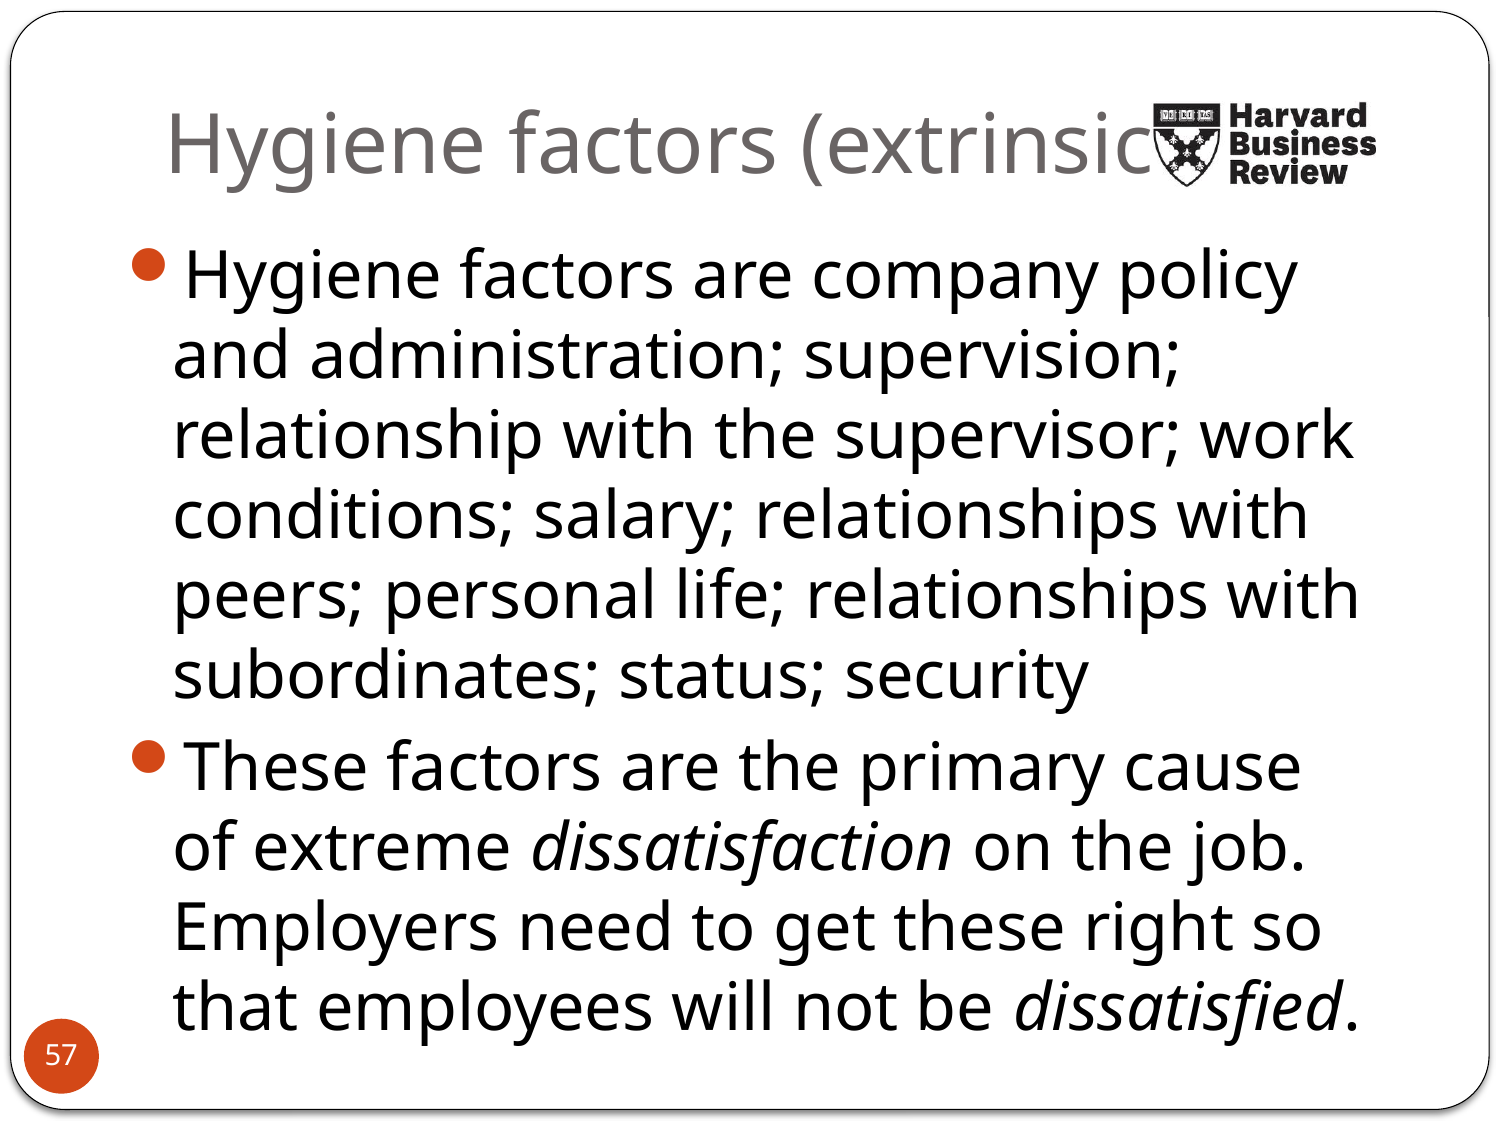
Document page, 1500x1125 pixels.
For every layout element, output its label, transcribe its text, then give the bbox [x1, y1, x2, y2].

title Hygiene factors (extrinsic) [150, 50, 1425, 205]
picture [1151, 101, 1377, 189]
slide_number 57 [23, 1018, 99, 1094]
list Hygiene factors are company policy and administration; supervision; relationship with the supervisor; work conditions; salary; relationships with peers; personal life; relationships with subordinates; status; security These factors are the primary cause of extreme dissatisfaction on the job. Employers need to get these right so that employees will not be dissatisfied. [112, 224, 1400, 1038]
